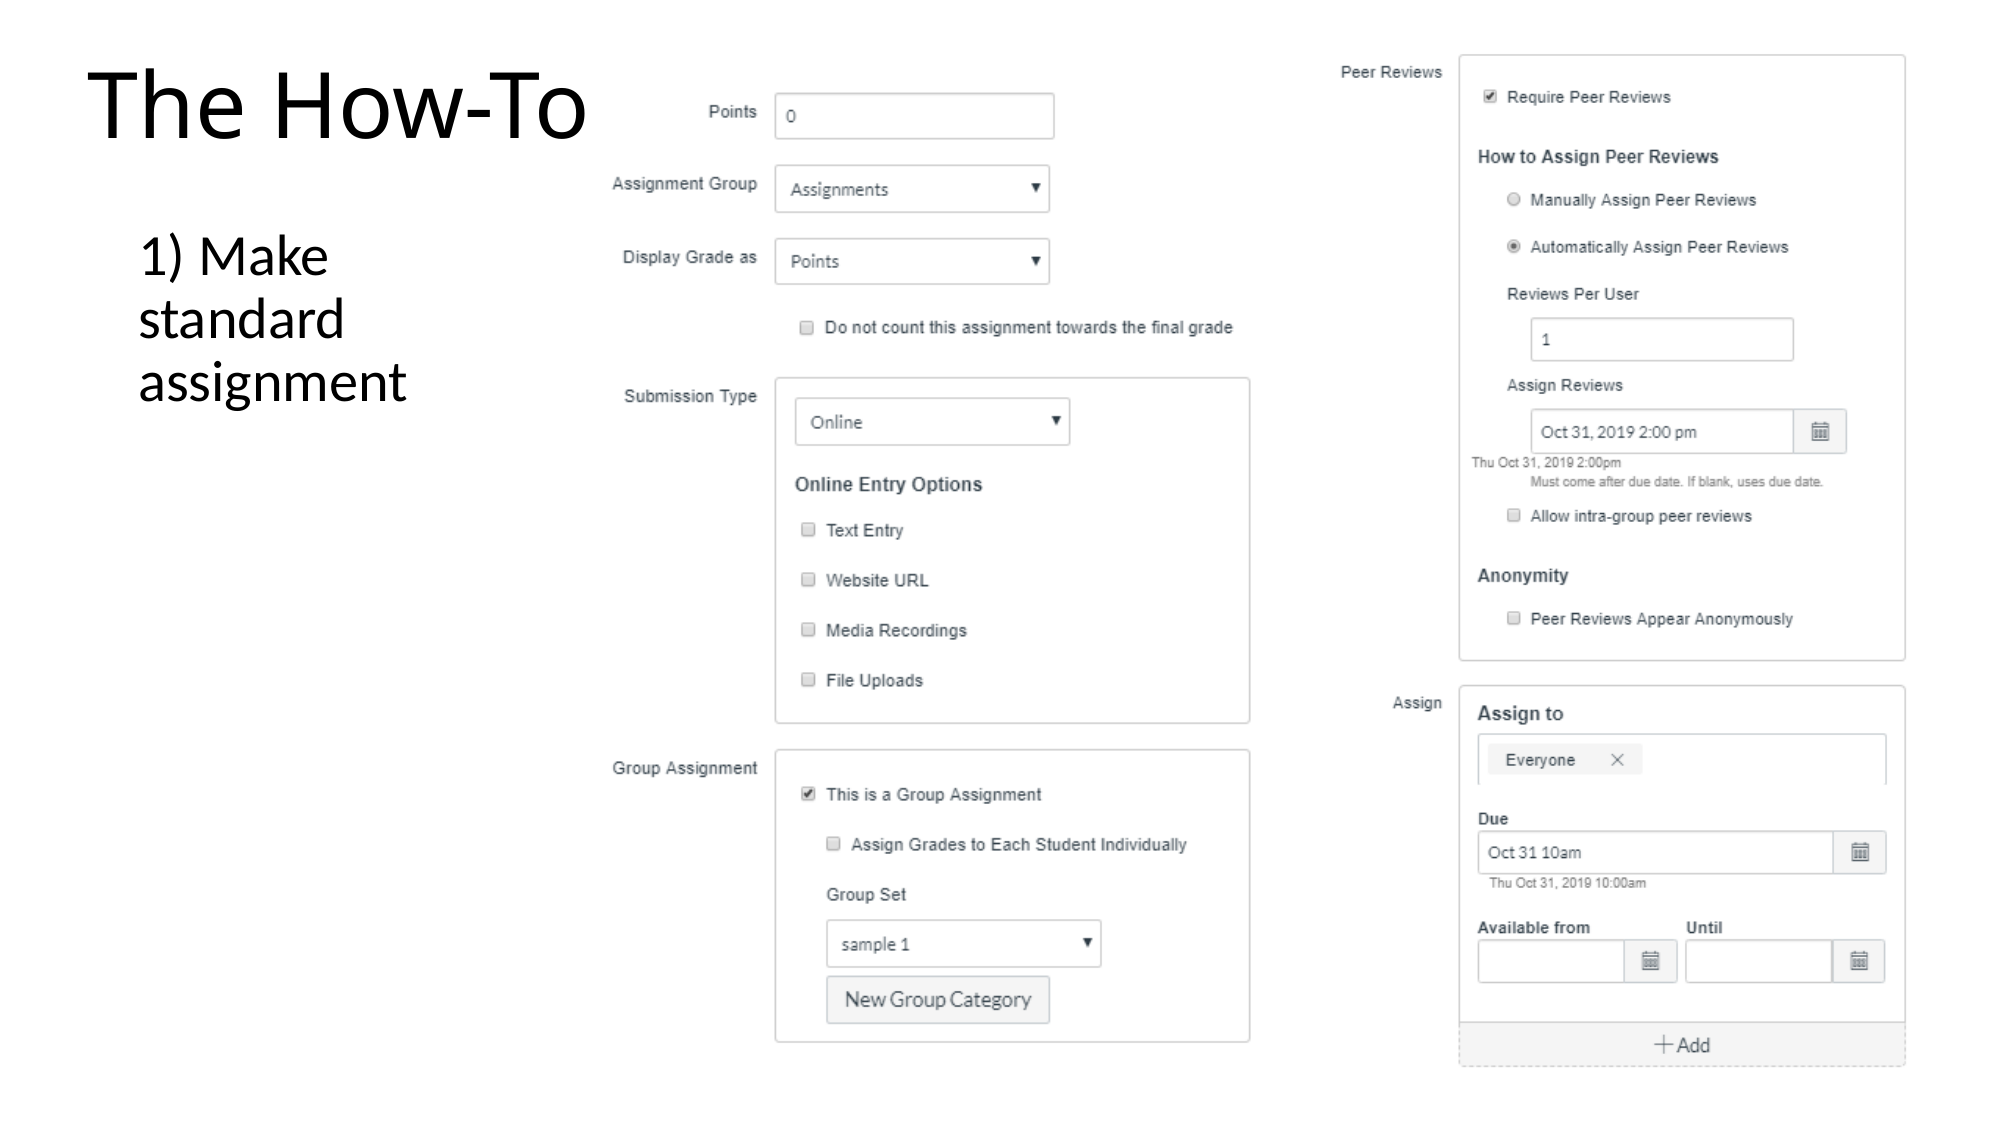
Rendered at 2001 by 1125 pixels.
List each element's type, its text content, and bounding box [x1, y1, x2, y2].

title The How-To [12, 0, 666, 218]
picture [1319, 45, 1915, 1079]
list 1) Make standard assignment [123, 217, 442, 932]
picture [587, 45, 1268, 1054]
